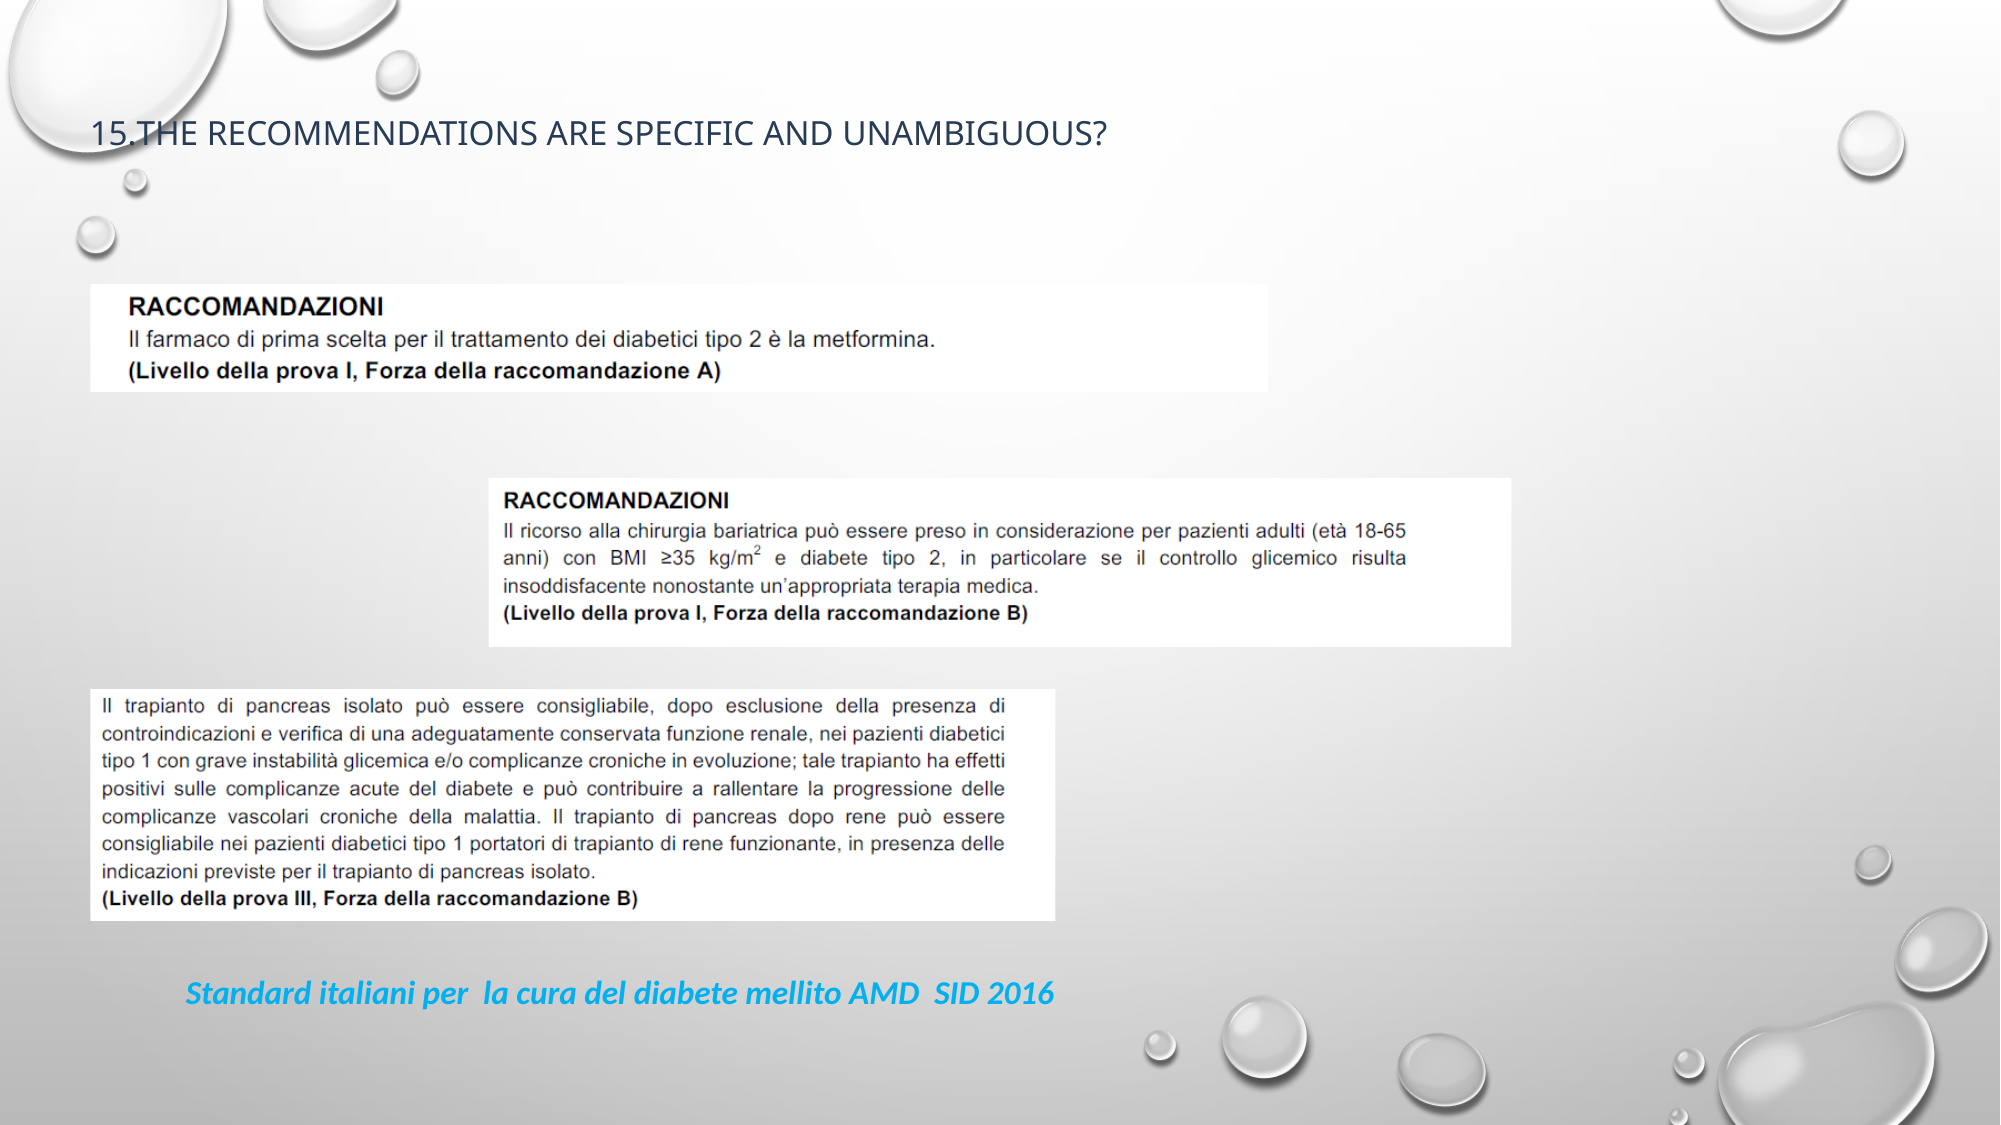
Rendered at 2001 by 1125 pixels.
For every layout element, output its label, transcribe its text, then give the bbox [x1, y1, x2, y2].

picture [0, 0, 2000, 1125]
text_box Standard italiani per la cura del diabete mellito AMD SID 2016 [171, 964, 1332, 1019]
text_box 15.The recommendations are specific and unambiguous? [74, 45, 1425, 233]
